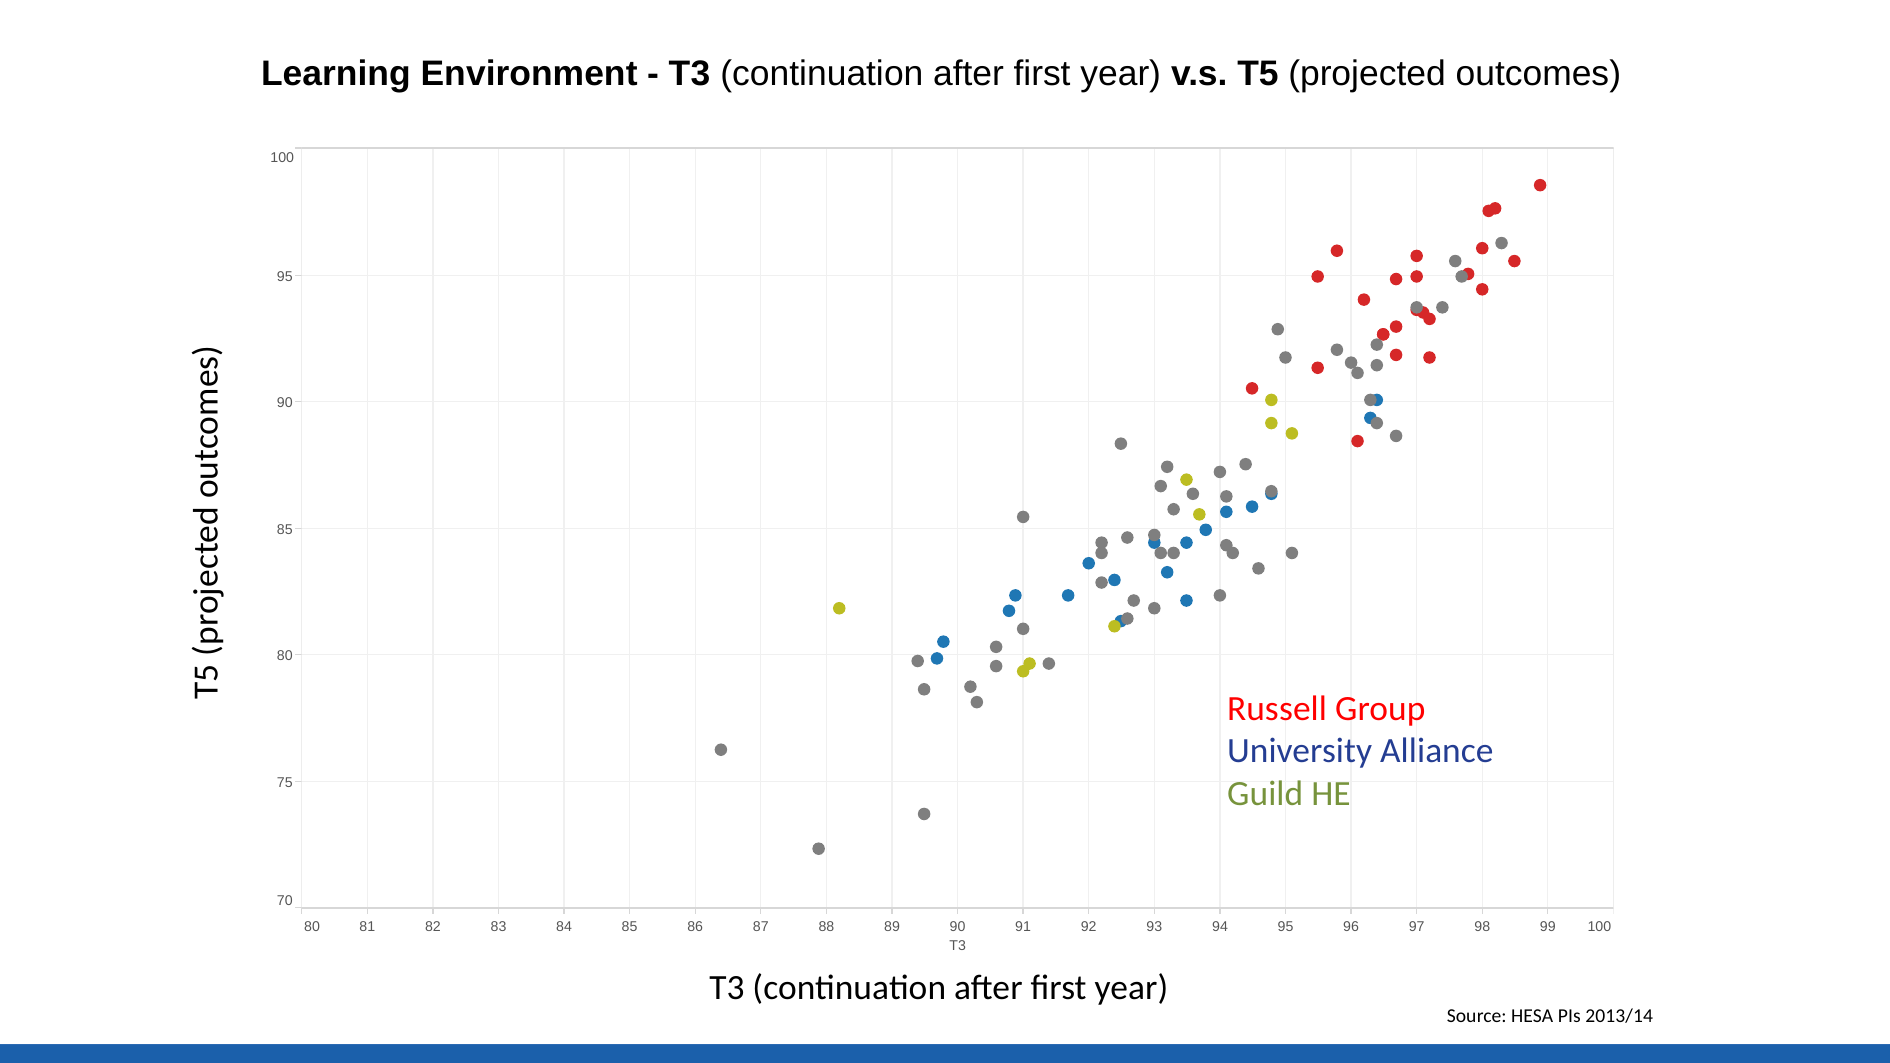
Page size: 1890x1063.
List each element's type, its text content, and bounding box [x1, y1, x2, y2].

picture [0, 0, 1890, 1063]
text_box T5 (projected outcomes) [174, 183, 240, 714]
text_box Source: HESA PIs 2013/14 [1432, 995, 1674, 1034]
list Learning Environment - T3 (continuation after first year) v.s. T5 (projected outcomes) [246, 42, 1674, 122]
text_box T3 (continuation after first year) [694, 965, 1315, 1014]
